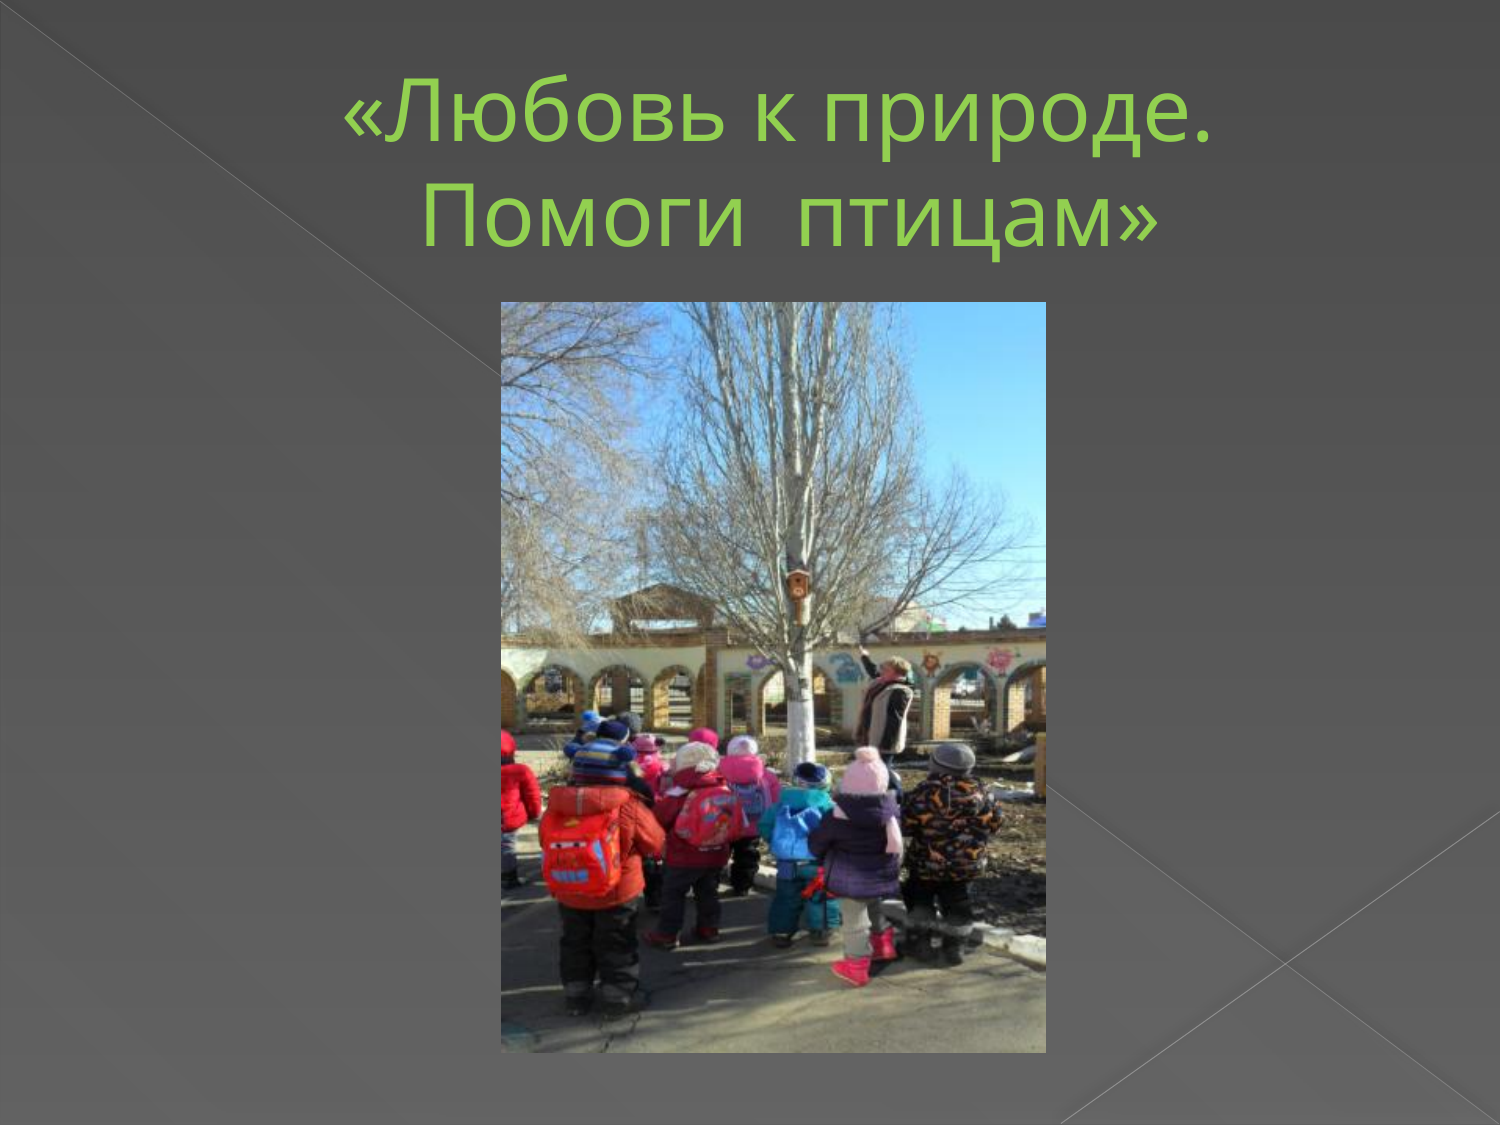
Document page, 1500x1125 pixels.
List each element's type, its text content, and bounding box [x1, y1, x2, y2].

title «Любовь к природе. Помоги птицам» [75, 43, 1425, 274]
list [501, 302, 1046, 1053]
